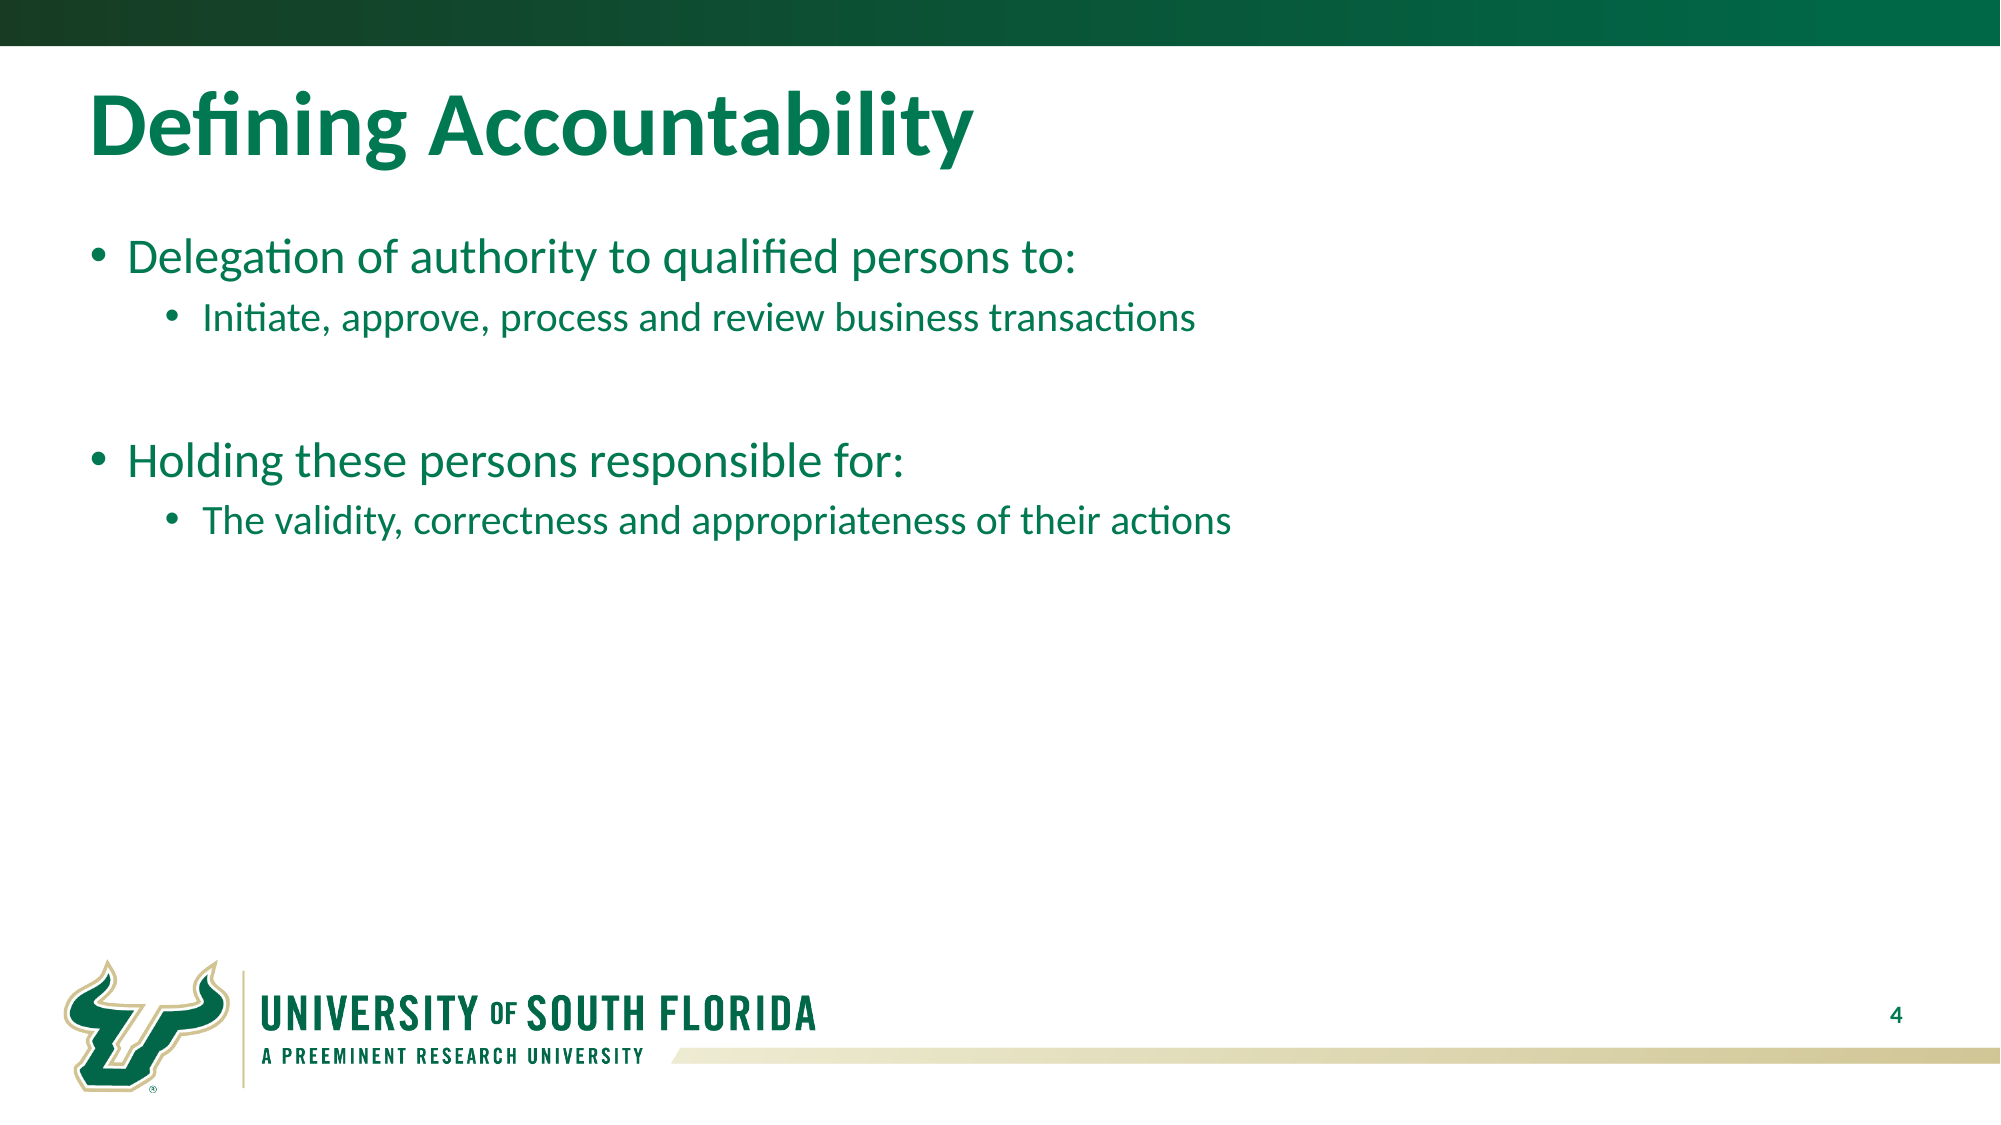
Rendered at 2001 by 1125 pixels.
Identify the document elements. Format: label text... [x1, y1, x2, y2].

list Delegation of authority to qualified persons to: Initiate, approve, process and review business transactions Holding these persons responsible for: The validity, correctness and appropriateness of their actions [75, 223, 1919, 677]
title Defining Accountability [75, 68, 1919, 196]
slide_number 4 [1778, 991, 1918, 1036]
picture [0, 0, 2000, 1125]
